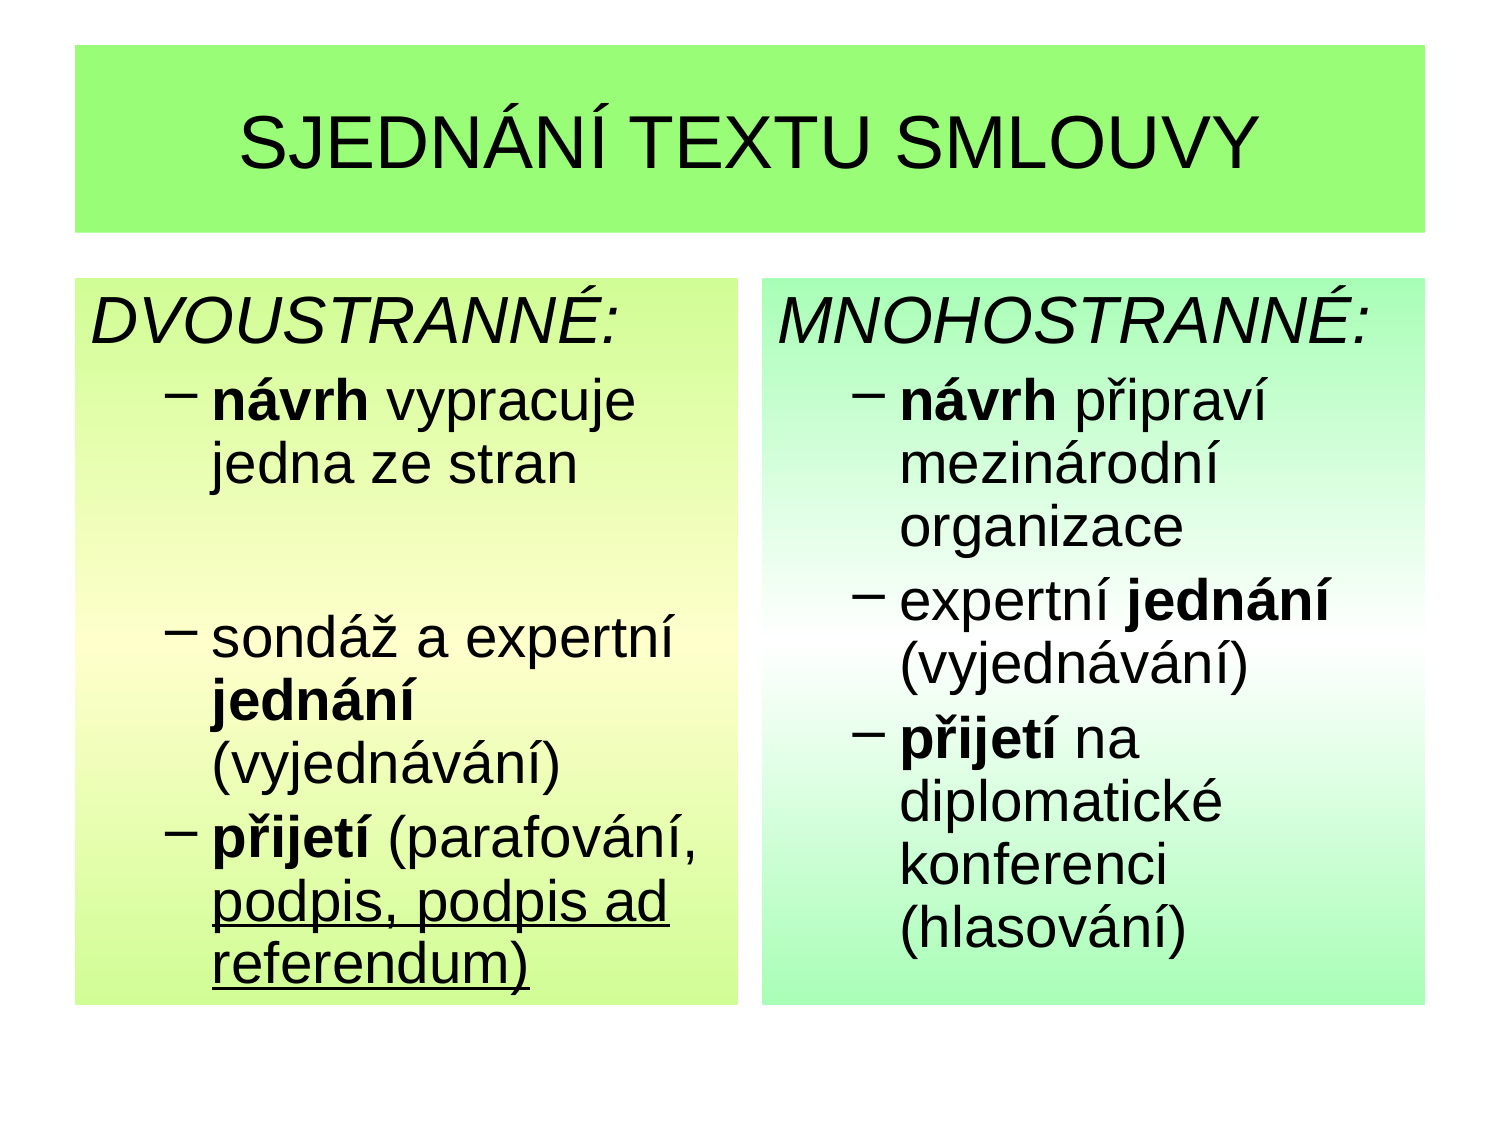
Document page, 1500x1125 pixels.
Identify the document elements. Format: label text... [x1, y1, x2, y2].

list DVOUSTRANNÉ: návrh vypracuje jedna ze stran sondáž a expertní jednání (vyjednávání) přijetí (parafování, podpis, podpis ad referendum) [75, 278, 738, 1005]
title SJEDNÁNÍ TEXTU SMLOUVY [75, 45, 1425, 233]
list MNOHOSTRANNÉ: návrh připraví mezinárodní organizace expertní jednání (vyjednávání) přijetí na diplomatické konferenci (hlasování) [762, 278, 1425, 1005]
